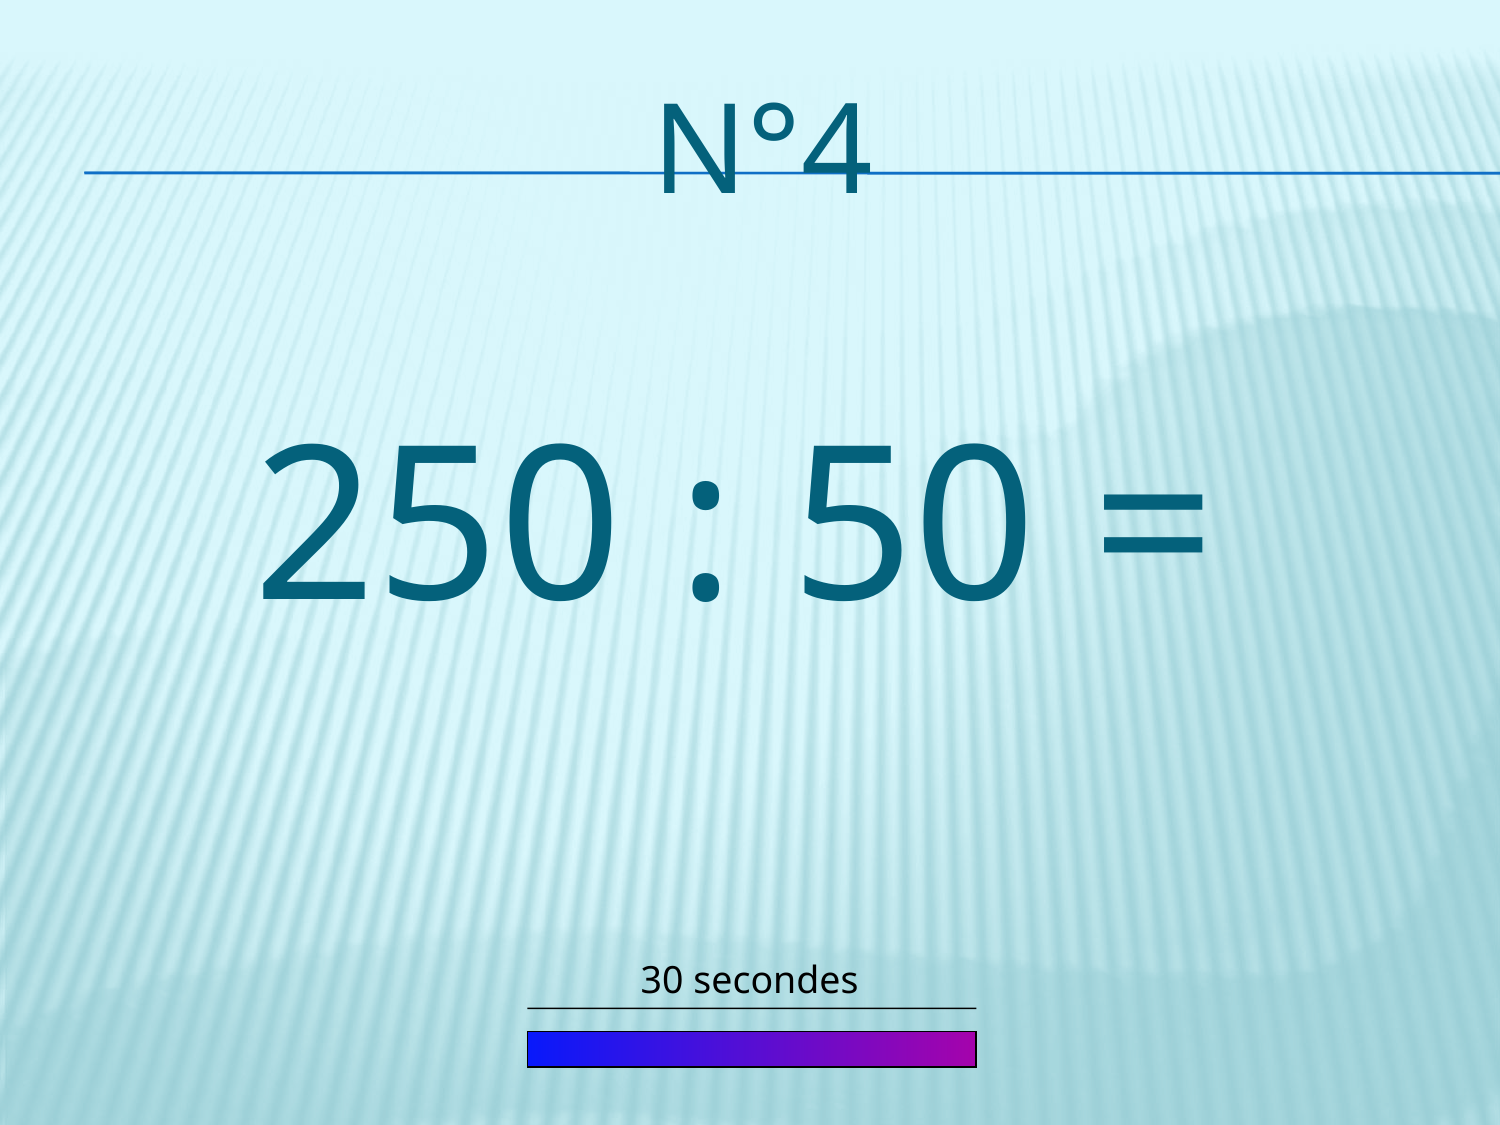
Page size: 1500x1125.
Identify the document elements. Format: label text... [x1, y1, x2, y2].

list 250 : 50 = [50, 254, 1475, 821]
title n°4 [50, 75, 1475, 213]
text_box [527, 1031, 977, 1068]
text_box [526, 948, 977, 1010]
